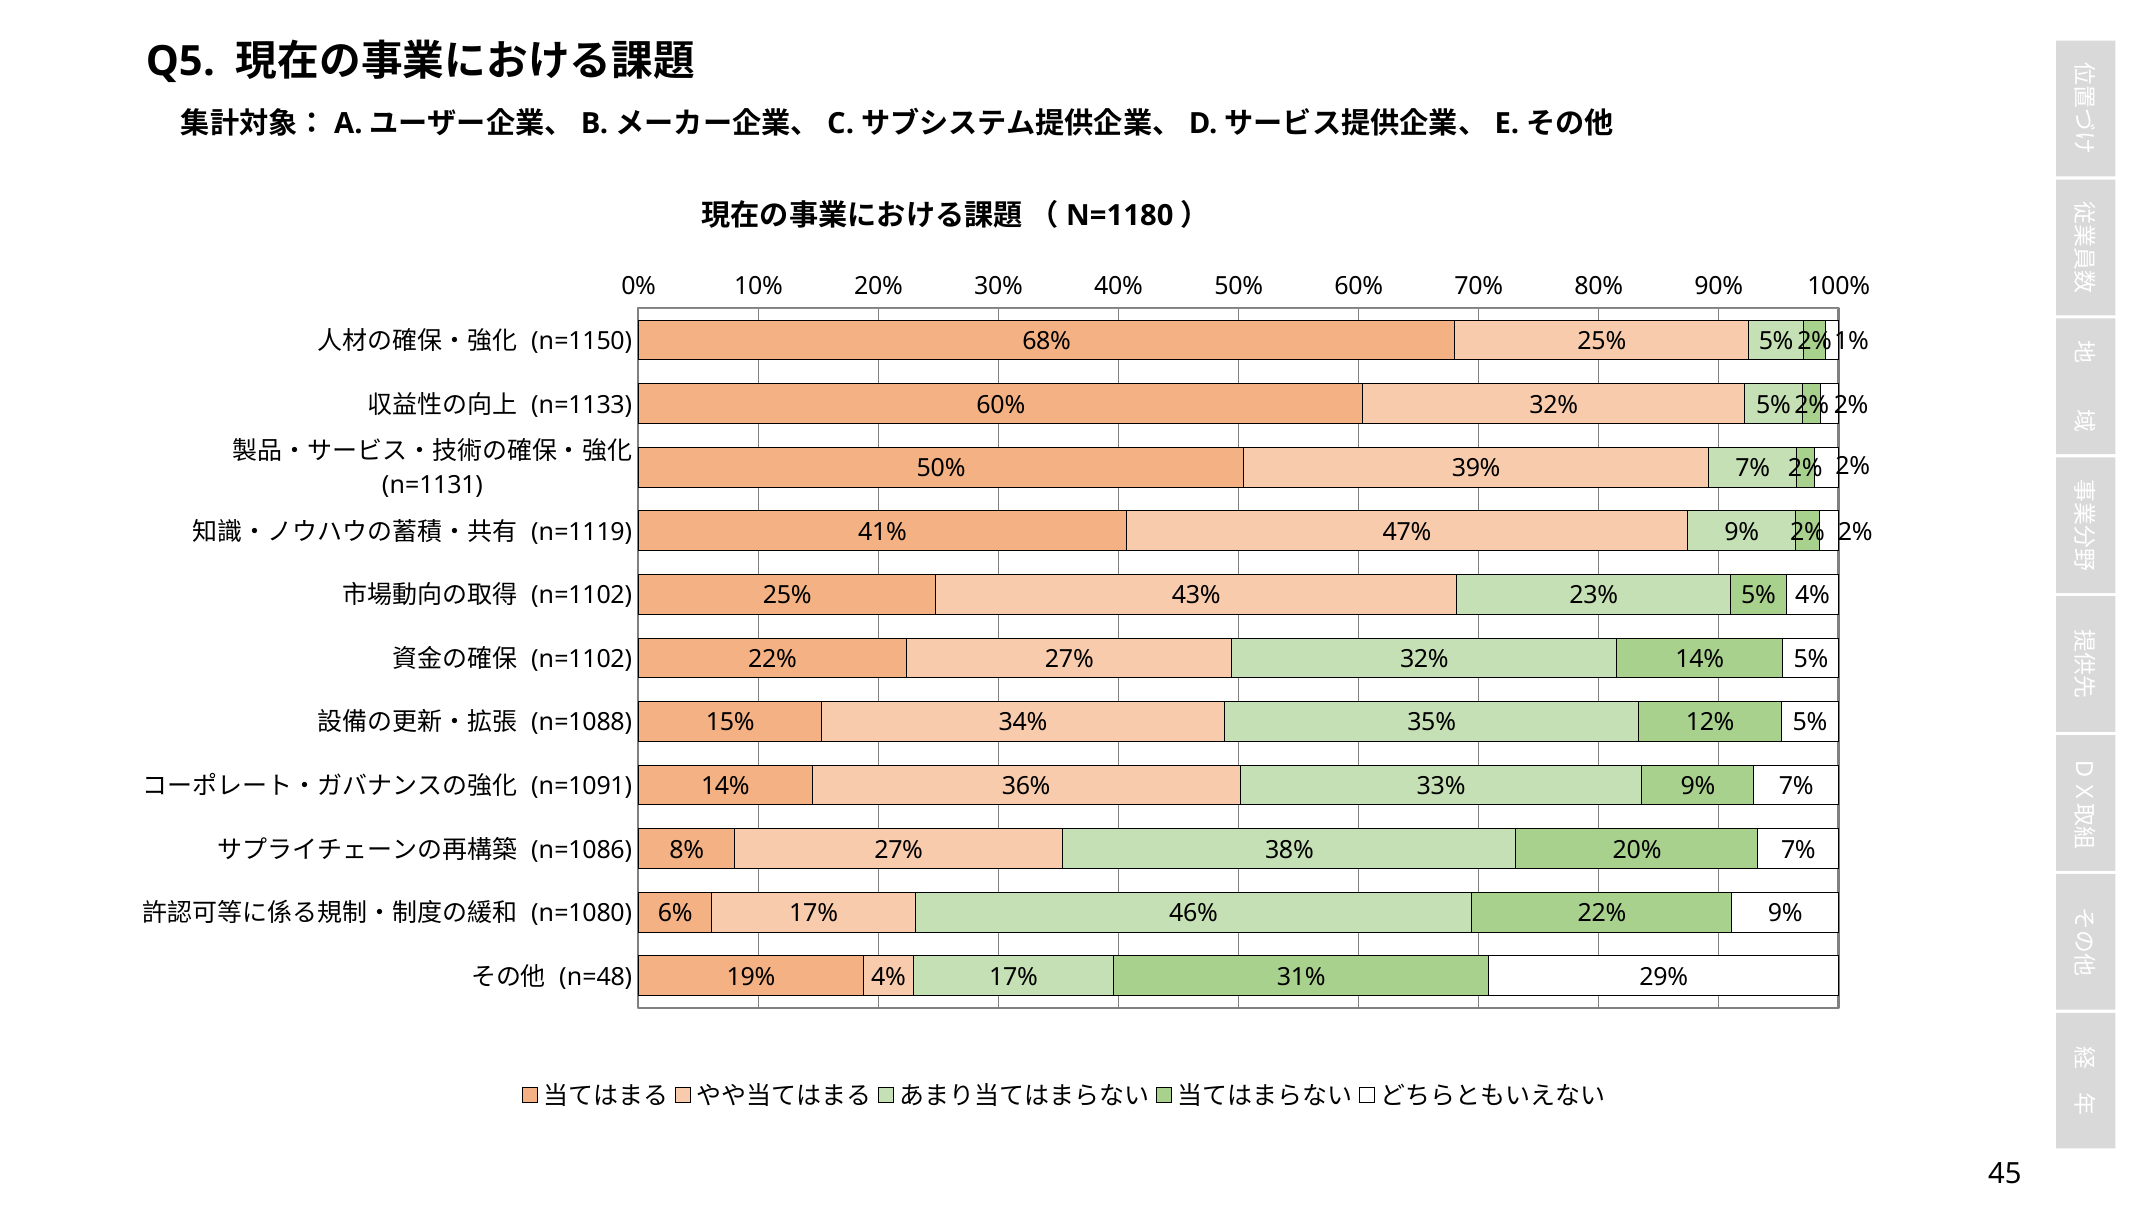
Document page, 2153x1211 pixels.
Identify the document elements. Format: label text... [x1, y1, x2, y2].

slide_number 44 [1954, 1147, 2056, 1186]
text_box Q5. 現在の事業における課題 [131, 26, 2022, 92]
text_box 現在の事業における課題 （N=1180） [657, 188, 1495, 239]
text_box 集計対象：A.ユーザー企業、B.メーカー企業、C.サブシステム提供企業、D.サービス提供企業、E.その他 [136, 97, 2027, 147]
chart [131, 250, 1954, 1148]
